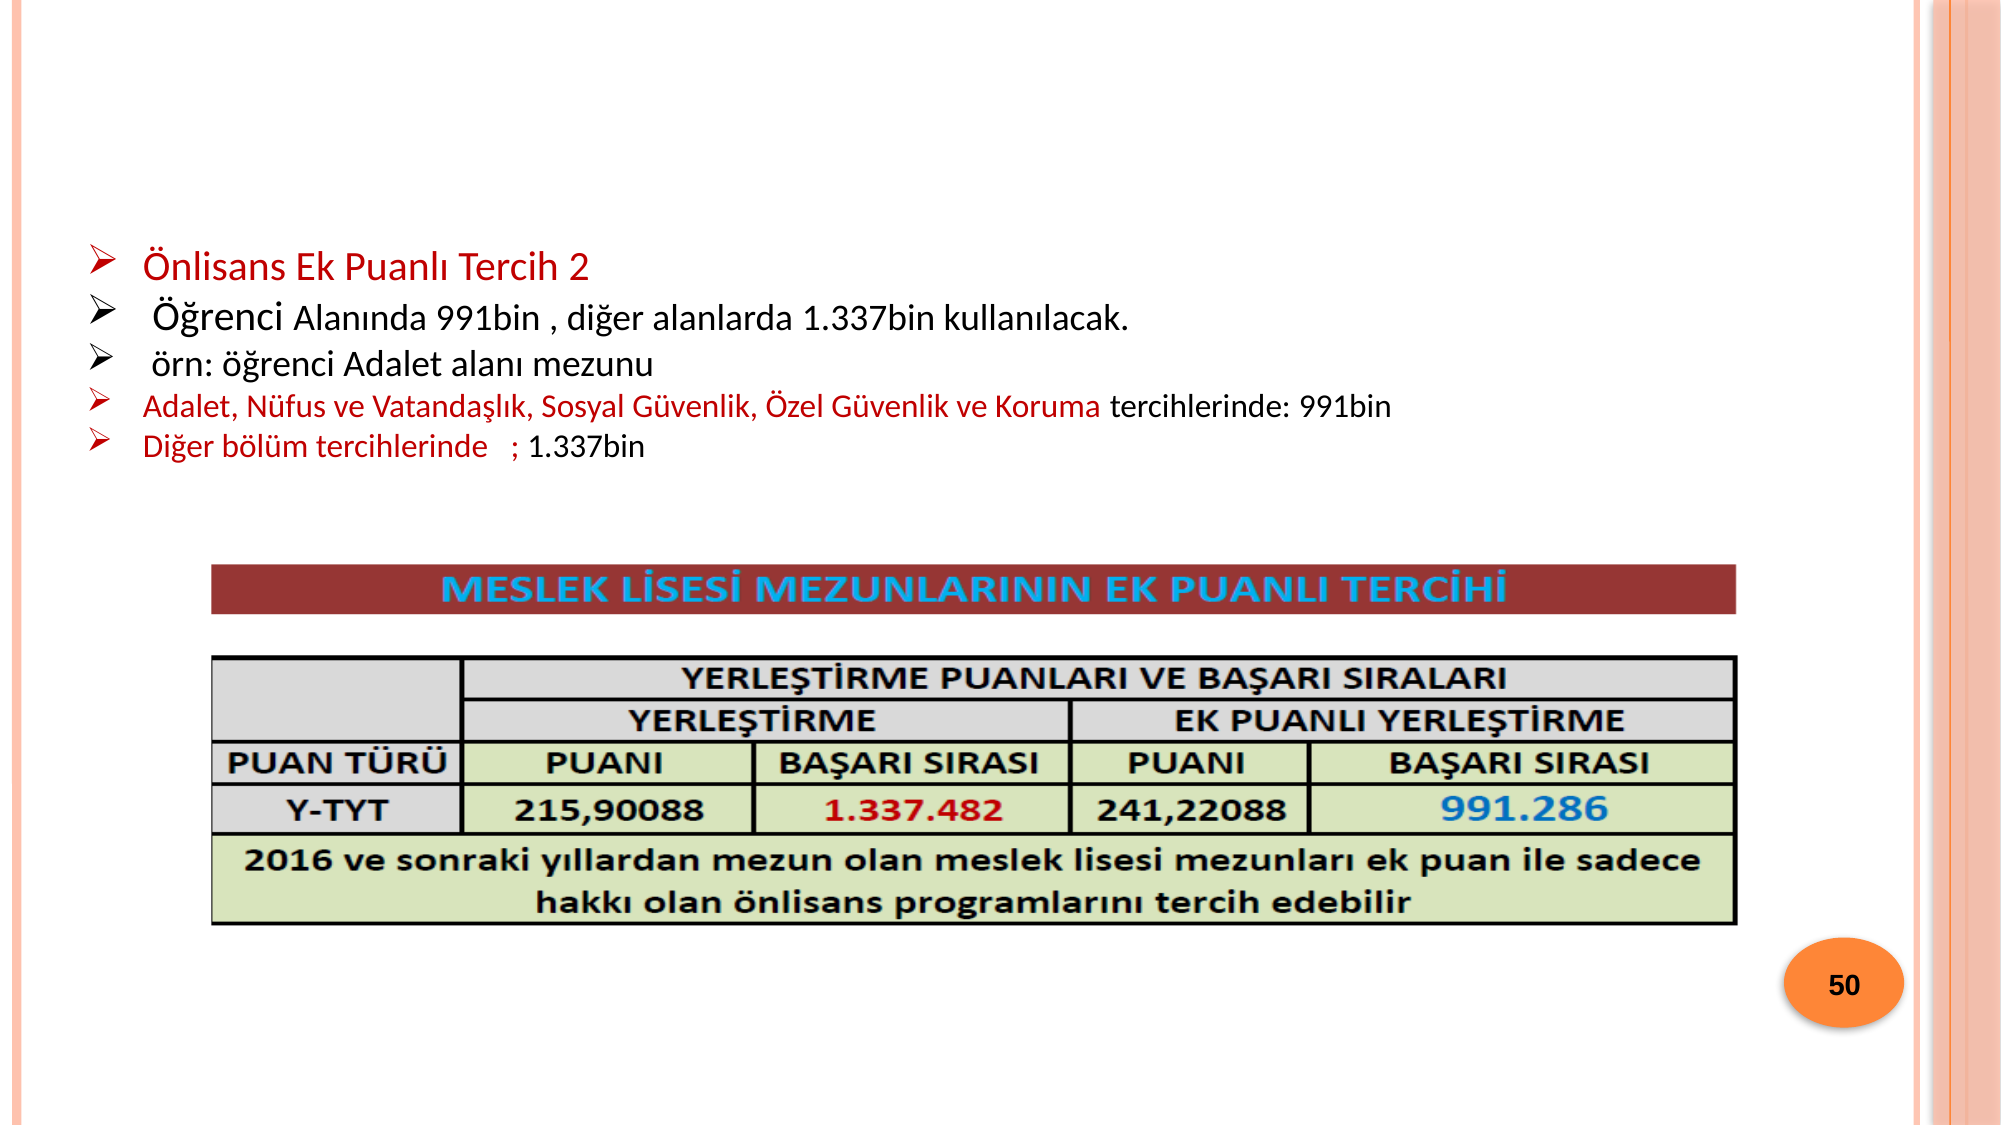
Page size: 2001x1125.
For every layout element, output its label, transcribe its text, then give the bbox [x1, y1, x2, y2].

text_box Önlisans Ek Puanlı Tercih 2 Öğrenci Alanında 991bin , diğer alanlarda 1.337bin kullanılacak. örn: öğrenci Adalet alanı mezunu Adalet, Nüfus ve Vatandaşlık, Sosyal Güvenlik, Özel Güvenlik ve Koruma tercihlerinde: 991bin Diğer bölüm tercihlerinde ; 1.337bin [71, 231, 1868, 472]
picture [210, 561, 1742, 928]
slide_number 50 [1778, 940, 1912, 1026]
